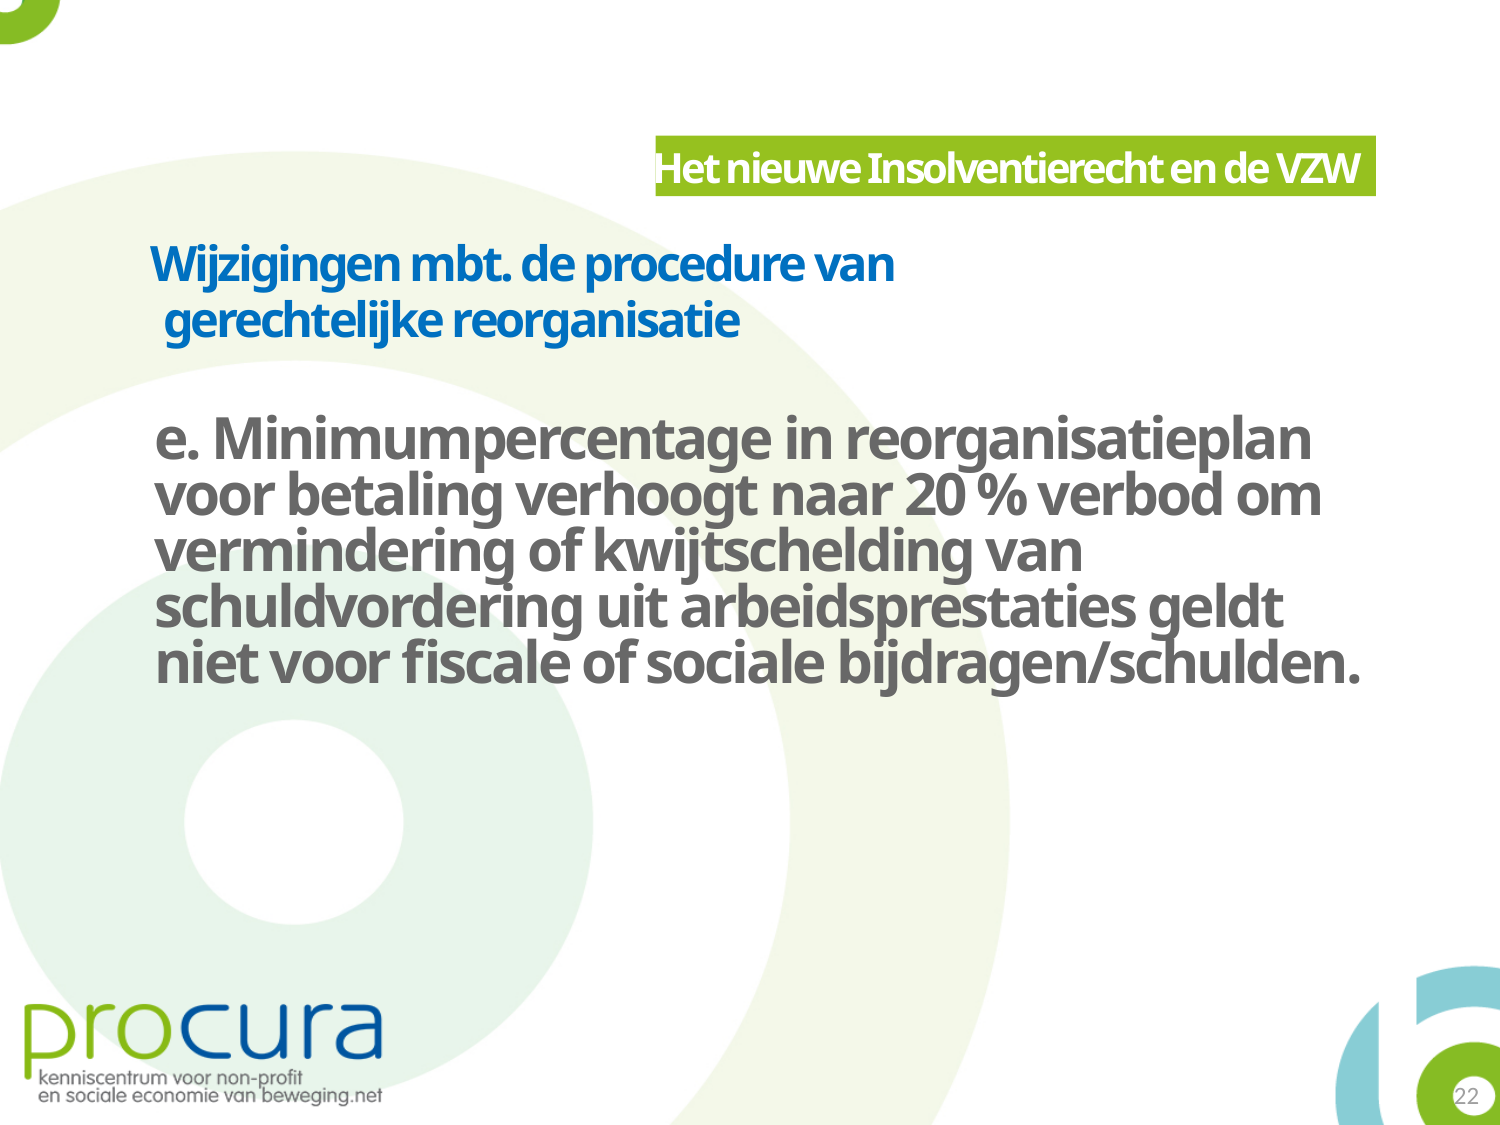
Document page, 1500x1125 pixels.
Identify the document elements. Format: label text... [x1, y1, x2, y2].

text_box 22 [1144, 1064, 1495, 1125]
picture [0, 0, 1500, 1125]
text_box Wijzigingen mbt. de procedure van gerechtelijke reorganisatie [135, 236, 1341, 355]
text_box [123, 16, 1500, 185]
text_box Het nieuwe Insolventierecht en de VZW [171, 144, 1376, 205]
text_box e. Minimumpercentage in reorganisatieplan voor betaling verhoogt naar 20 % verbod om vermindering of kwijtschelding van schuldvordering uit arbeidsprestaties geldt niet voor fiscale of sociale bijdragen/schulden. [64, 326, 1402, 939]
